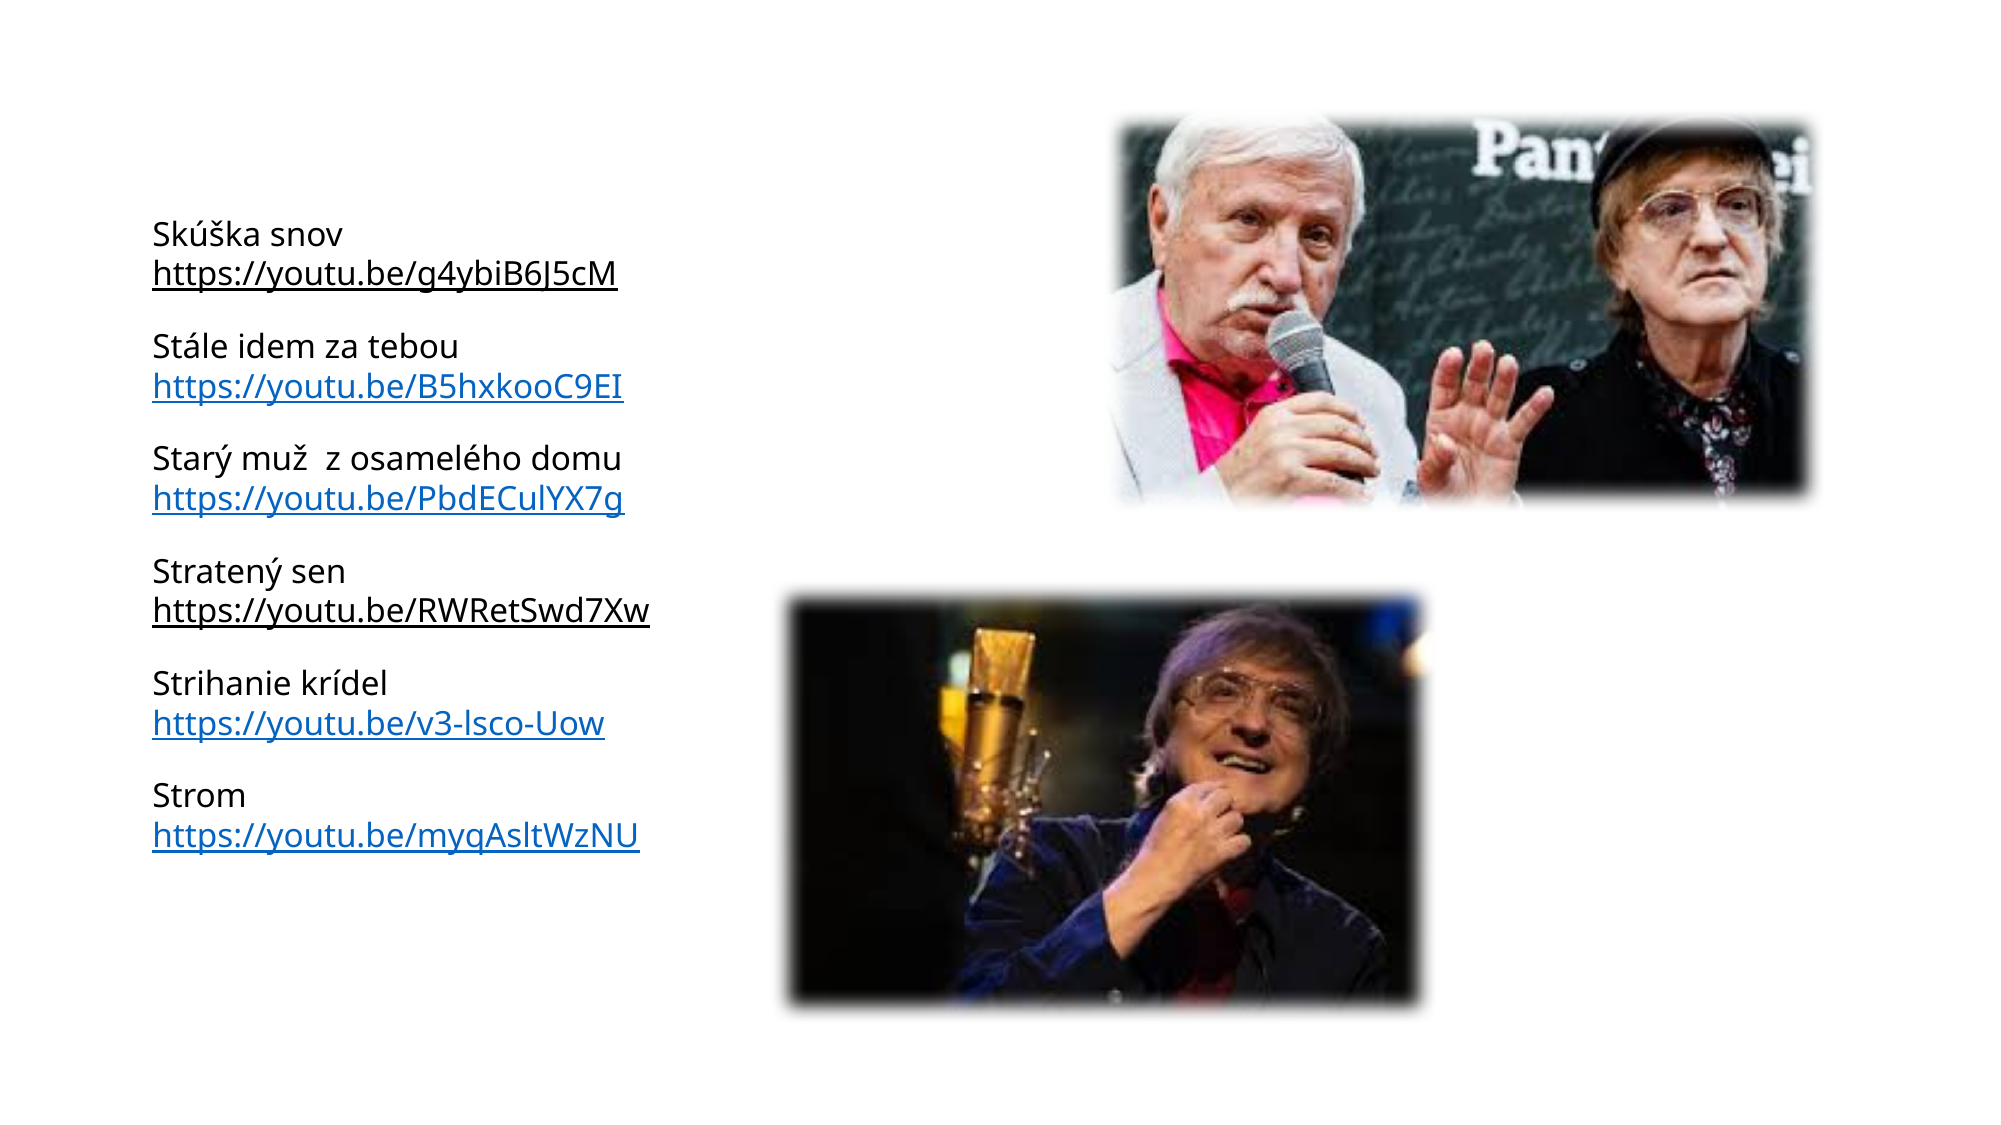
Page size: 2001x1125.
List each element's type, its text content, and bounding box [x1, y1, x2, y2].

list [1104, 108, 1825, 513]
picture [770, 579, 1438, 1024]
title Skúška snov https://youtu.be/g4ybiB6J5cM Stále idem za tebou https://youtu.be/B5hxkooC9EI Starý muž z osamelého domu https://youtu.be/PbdECulYX7g Stratený sen https://youtu.be/RWRetSwd7Xw Strihanie krídel https://youtu.be/v3-lsco-Uow Strom https://youtu.be/myqAsltWzNU [137, 59, 715, 1014]
